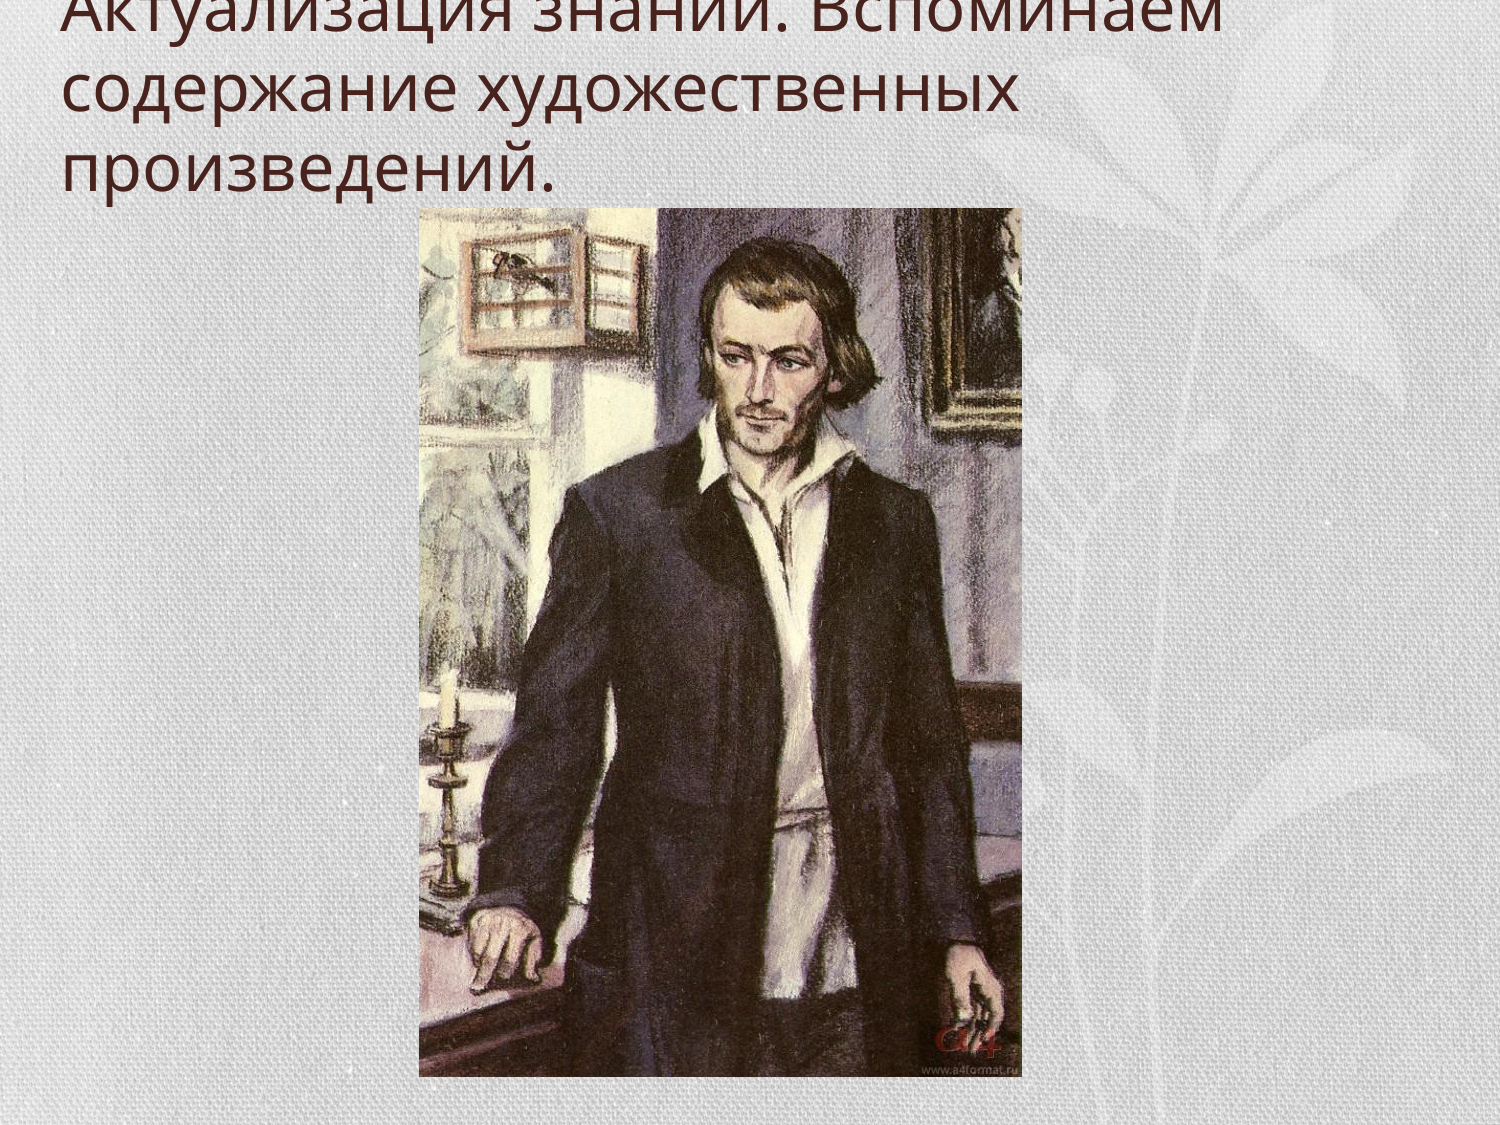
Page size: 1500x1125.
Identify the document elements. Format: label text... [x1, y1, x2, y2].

picture [418, 207, 1022, 1078]
title Актуализация знаний. Вспоминаем содержание художественных произведений. [45, 37, 1455, 213]
